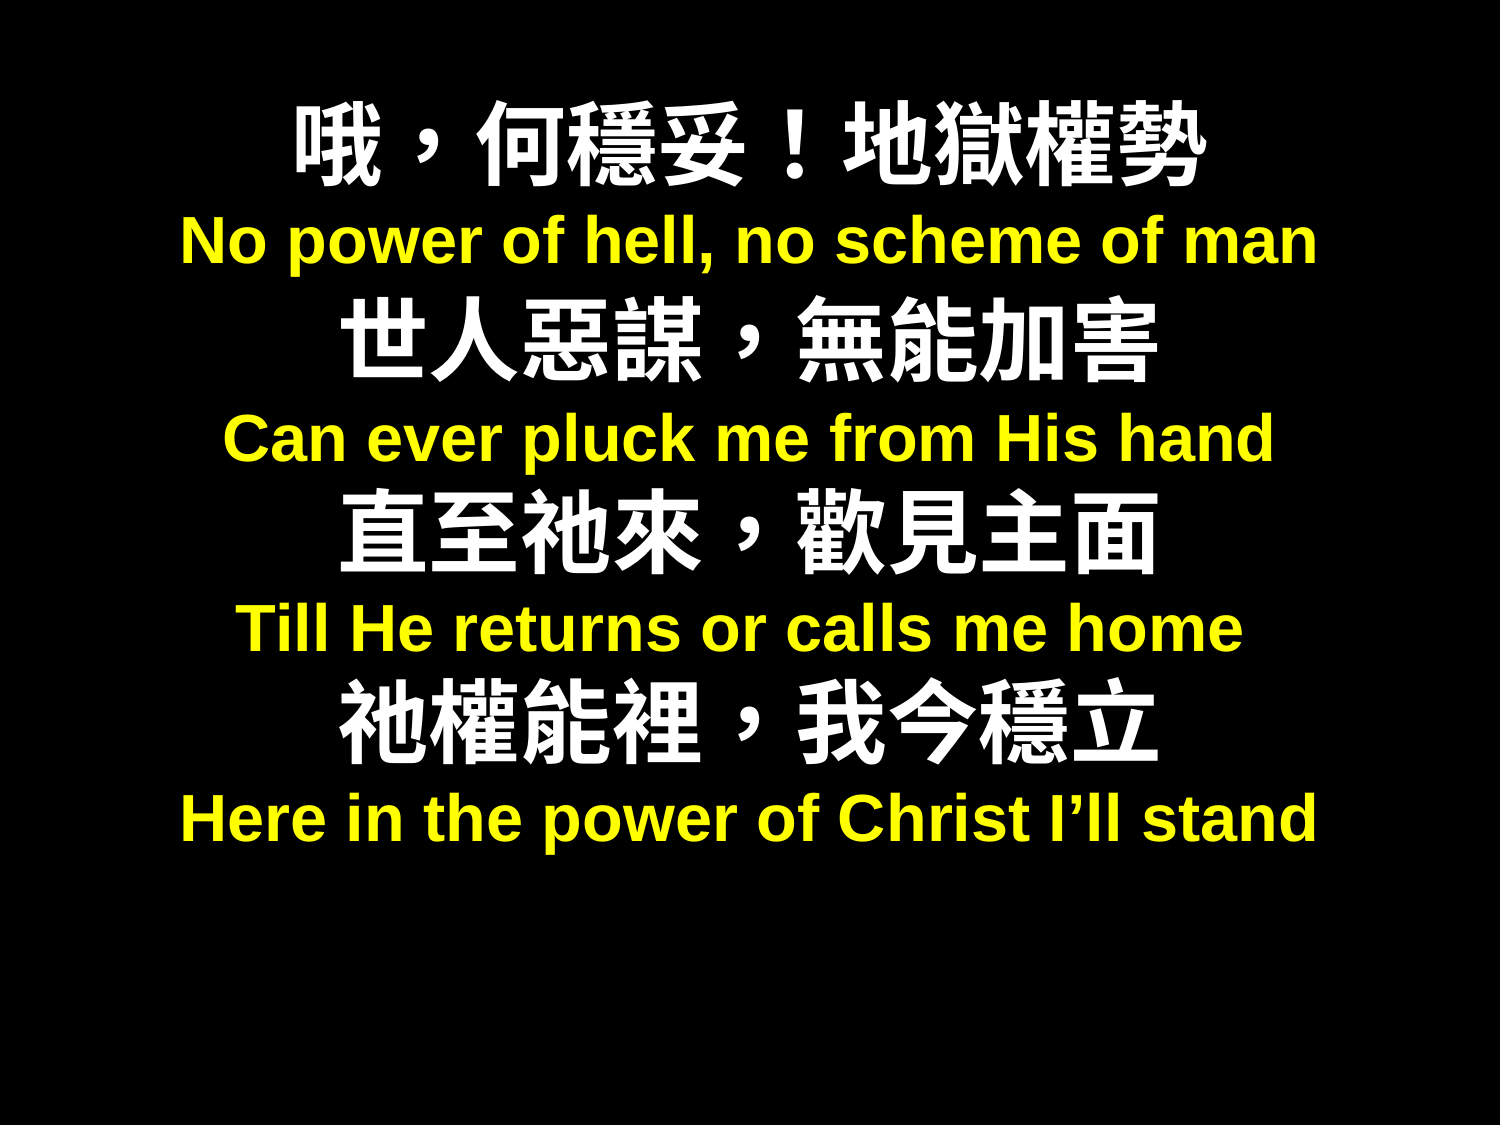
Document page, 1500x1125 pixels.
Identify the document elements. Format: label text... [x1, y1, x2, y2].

text_box 哦，何穩妥！地獄權勢 No power of hell, no scheme of man 世人惡謀，無能加害 Can ever pluck me from His hand 直至祂來，歡見主面 Till He returns or calls me home 祂權能裡，我今穩立 Here in the power of Christ I’ll stand [0, 0, 1500, 942]
